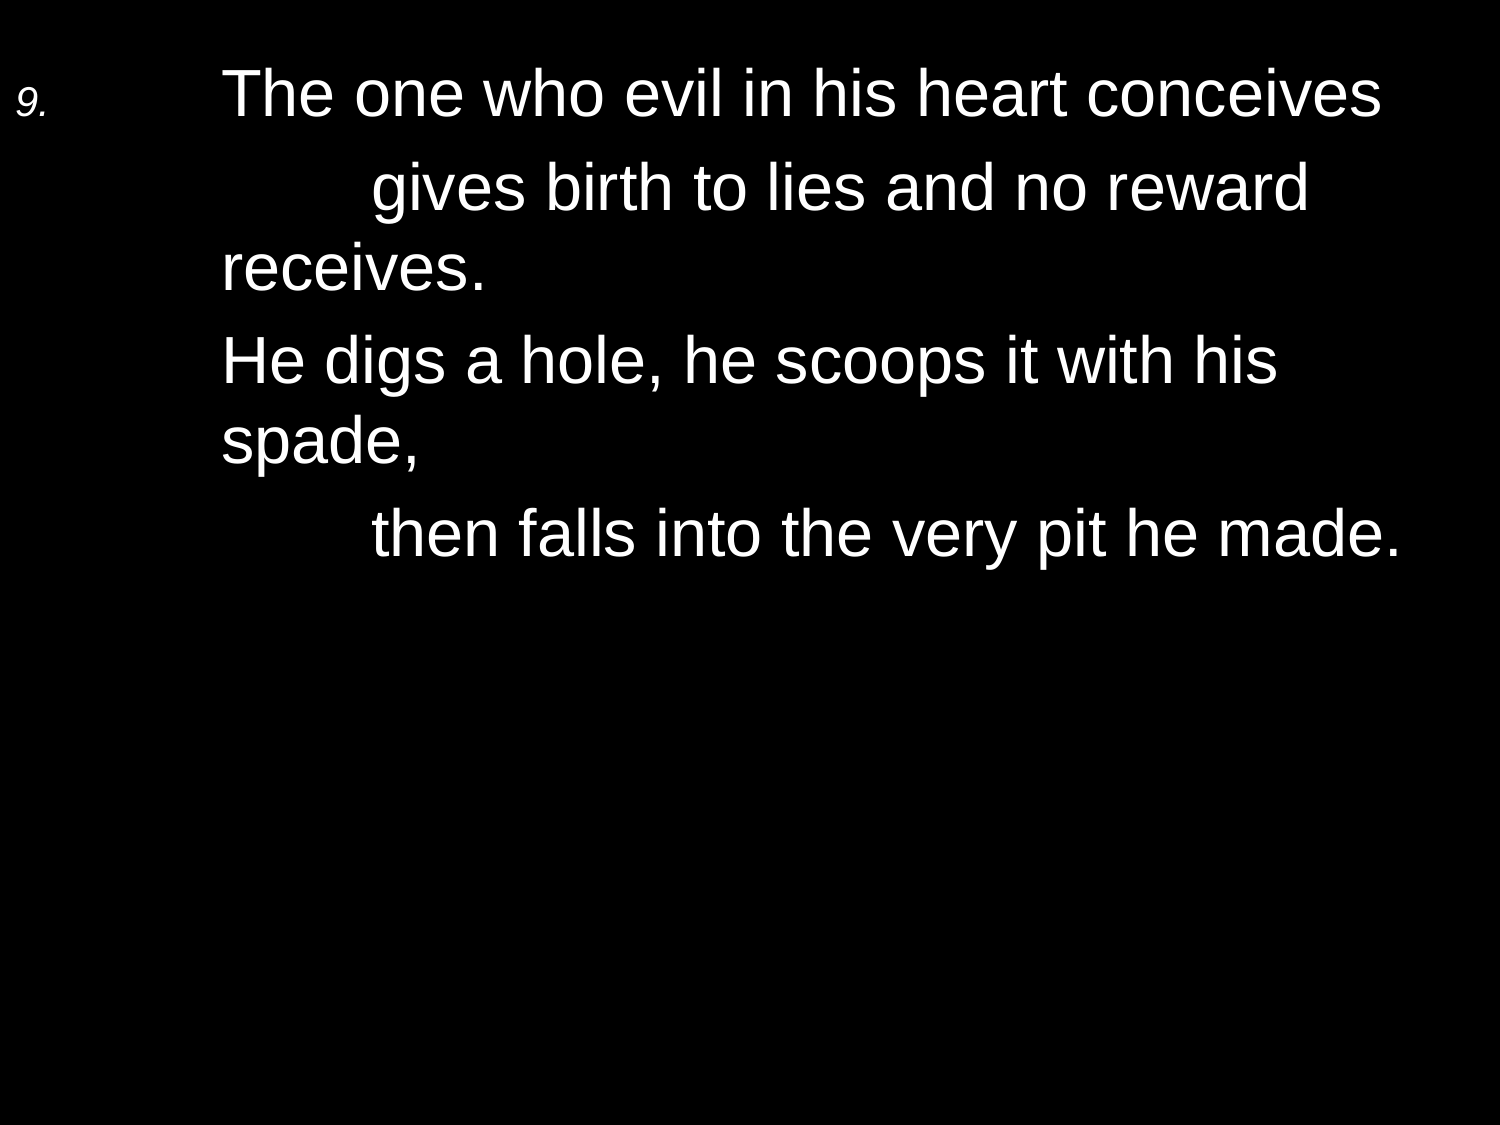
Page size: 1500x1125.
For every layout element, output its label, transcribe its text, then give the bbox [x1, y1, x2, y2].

list 9. The one who evil in his heart conceives gives birth to lies and no reward receives. He digs a hole, he scoops it with his spade, then falls into the very pit he made. [0, 42, 1500, 1047]
